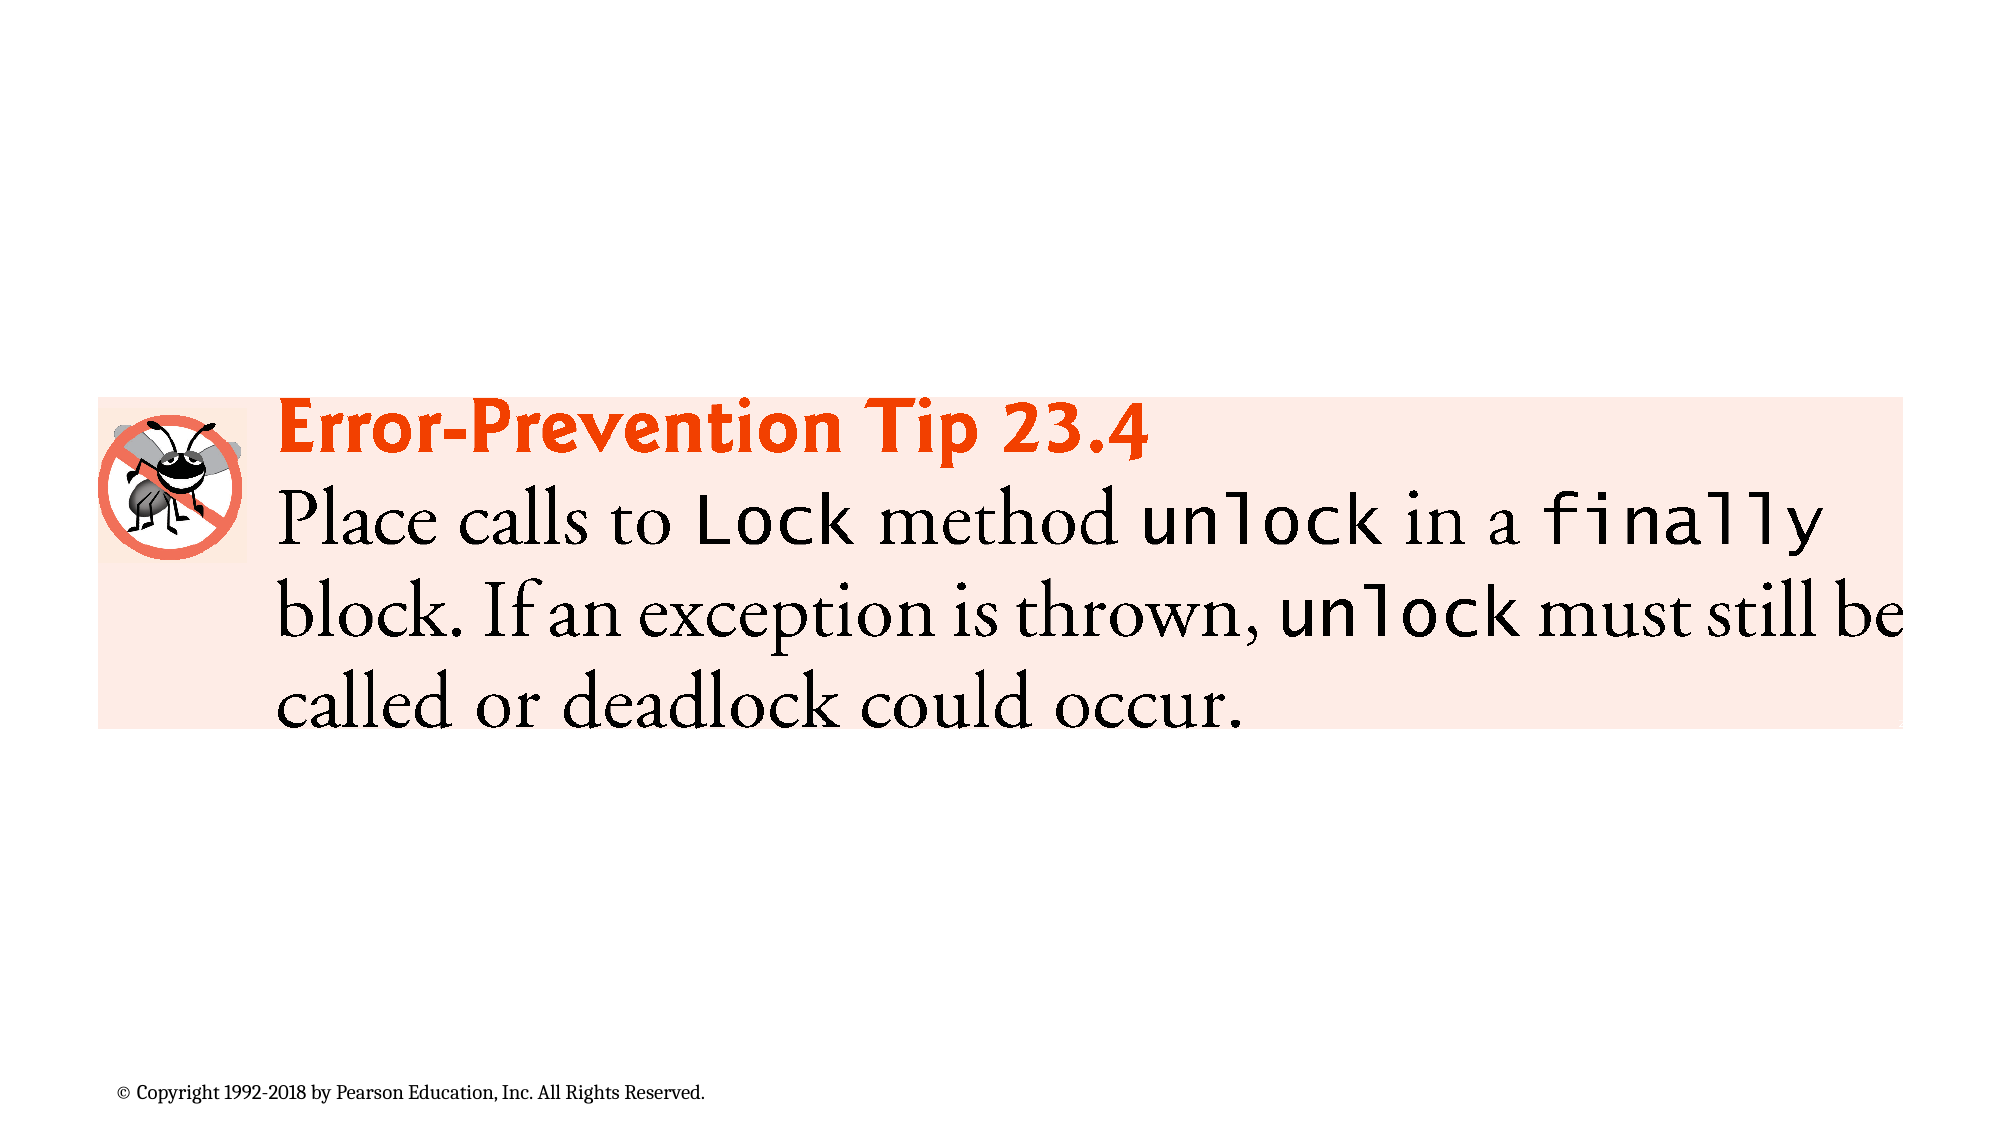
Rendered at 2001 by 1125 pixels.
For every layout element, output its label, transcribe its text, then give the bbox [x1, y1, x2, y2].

picture [0, 298, 2000, 826]
footer © Copyright 1992-2018 by Pearson Education, Inc. All Rights Reserved. [99, 1051, 1473, 1112]
